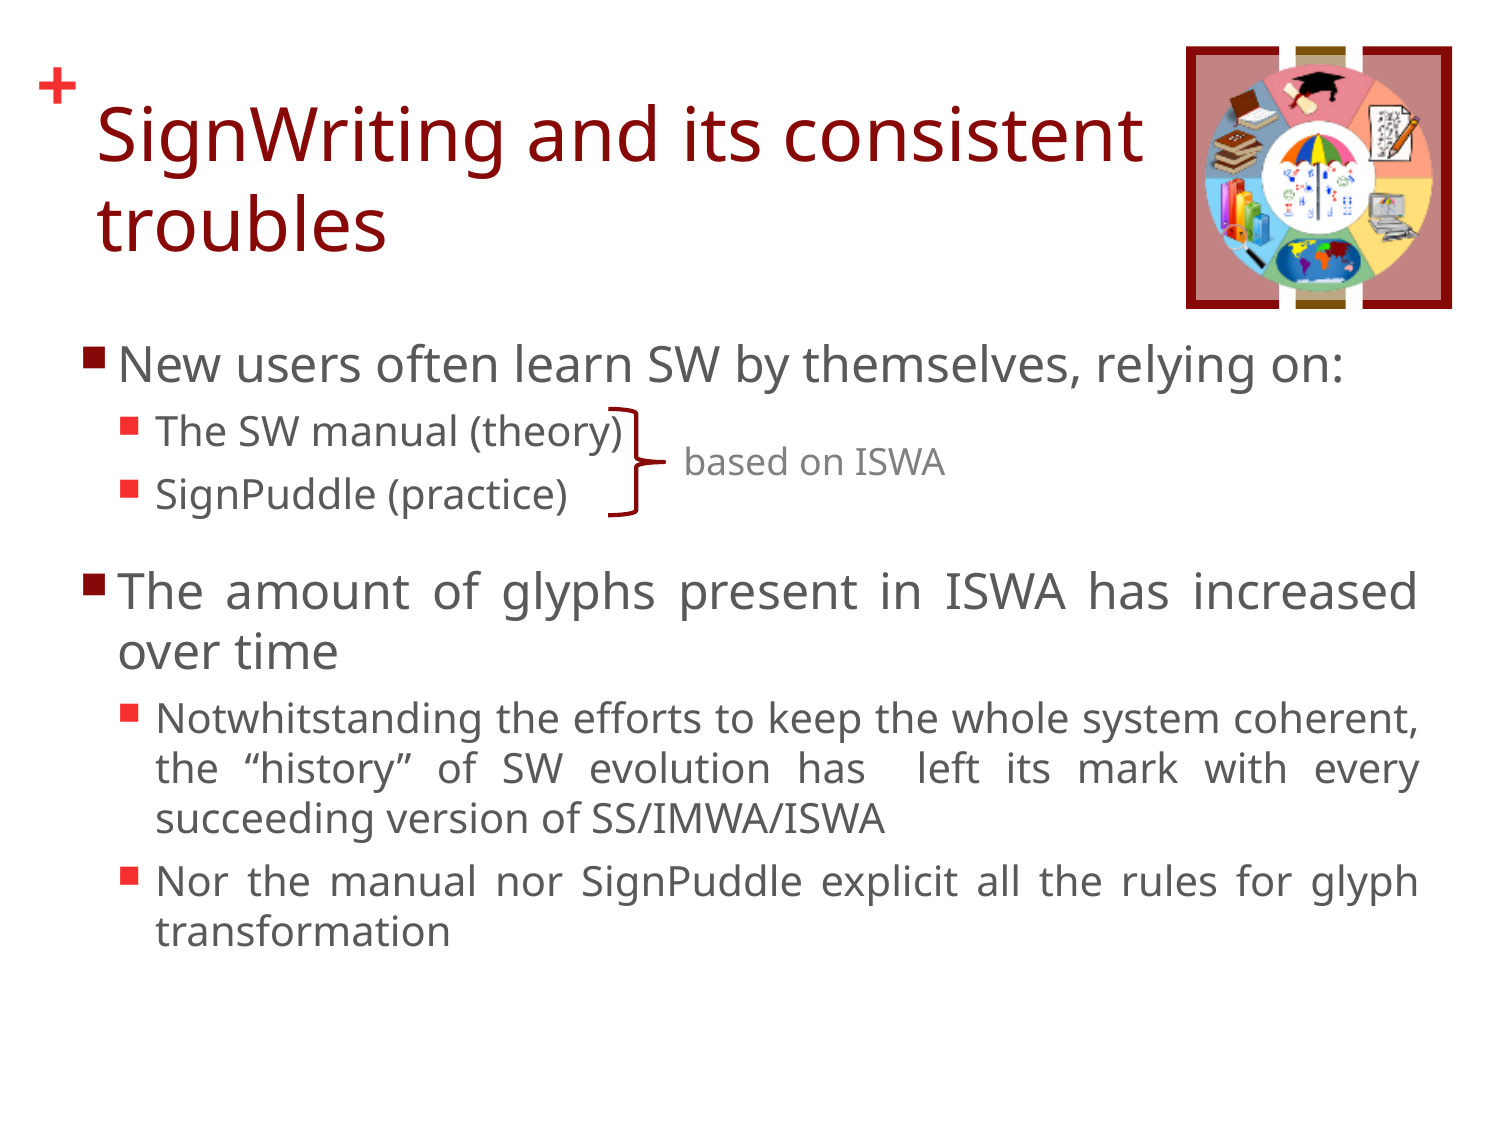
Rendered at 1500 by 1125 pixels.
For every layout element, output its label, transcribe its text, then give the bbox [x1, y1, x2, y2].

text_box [607, 408, 963, 516]
picture [1196, 55, 1441, 300]
title SignWriting and its consistent troubles [81, 79, 1322, 263]
list New users often learn SW by themselves, relying on: The SW manual (theory) SignPuddle (practice) The amount of glyphs present in ISWA has increased over time Notwhitstanding the efforts to keep the whole system coherent, the “history” of SW evolution has left its mark with every succeeding version of SS/IMWA/ISWA Nor the manual nor SignPuddle explicit all the rules for glyph transformation [64, 324, 1436, 1005]
